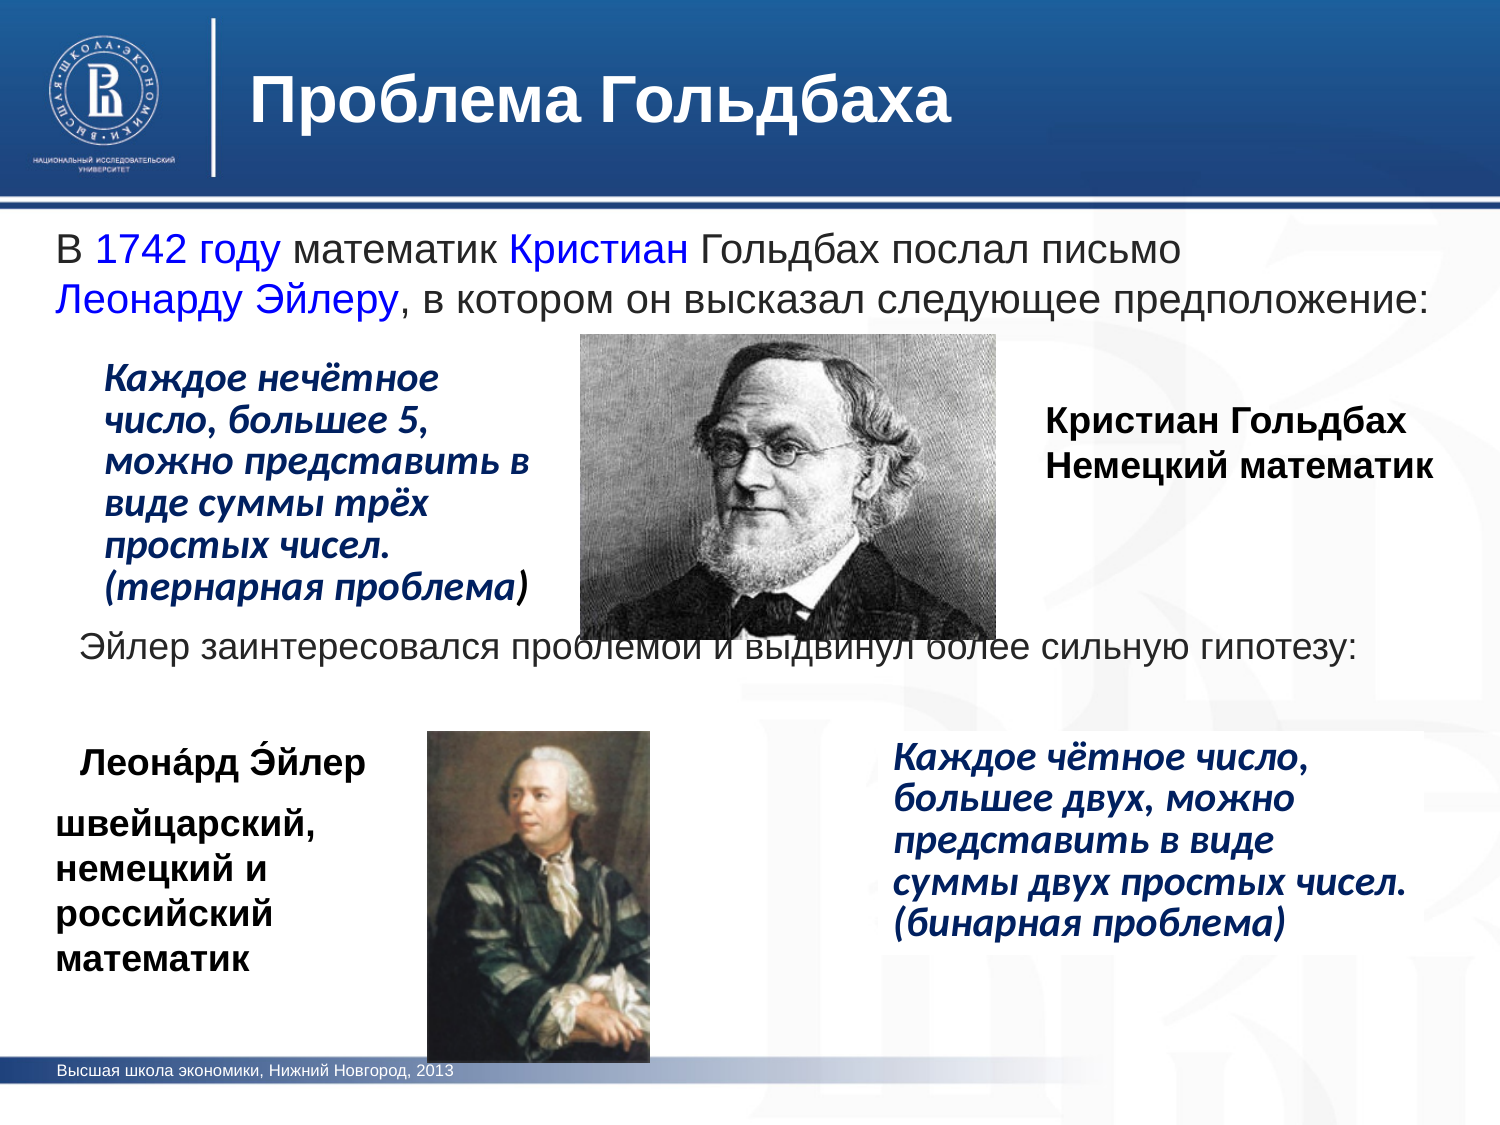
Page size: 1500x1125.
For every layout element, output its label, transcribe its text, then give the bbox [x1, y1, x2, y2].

text_box Высшая школа экономики, Нижний Новгород, 2013 [41, 1052, 722, 1093]
picture [0, 0, 1500, 1125]
text_box Эйлер заинтересовался проблемой и выдвинул более сильную гипотезу: [63, 614, 1437, 675]
table_header Каждое чётное число, большее двух, можно представить в виде суммы двух простых чисел. (бинарная проблема) [878, 731, 1424, 955]
text_box Кристиан Гольдбах Немецкий математик [1030, 388, 1449, 494]
table_header Каждое нечётное число, большее 5, можно представить в виде суммы трёх простых чисел. (тернарная проблема) [89, 352, 548, 614]
text_box Леона́рд Э́йлер [65, 731, 382, 791]
text_box В 1742 году математик Кристиан Гольдбах послал письмо Леонарду Эйлеру, в котором он высказал следующее предположение: [40, 214, 1460, 330]
text_box швейцарский, немецкий и российский математик [40, 791, 384, 987]
text_box Проблема Гольдбаха [234, 18, 1461, 172]
